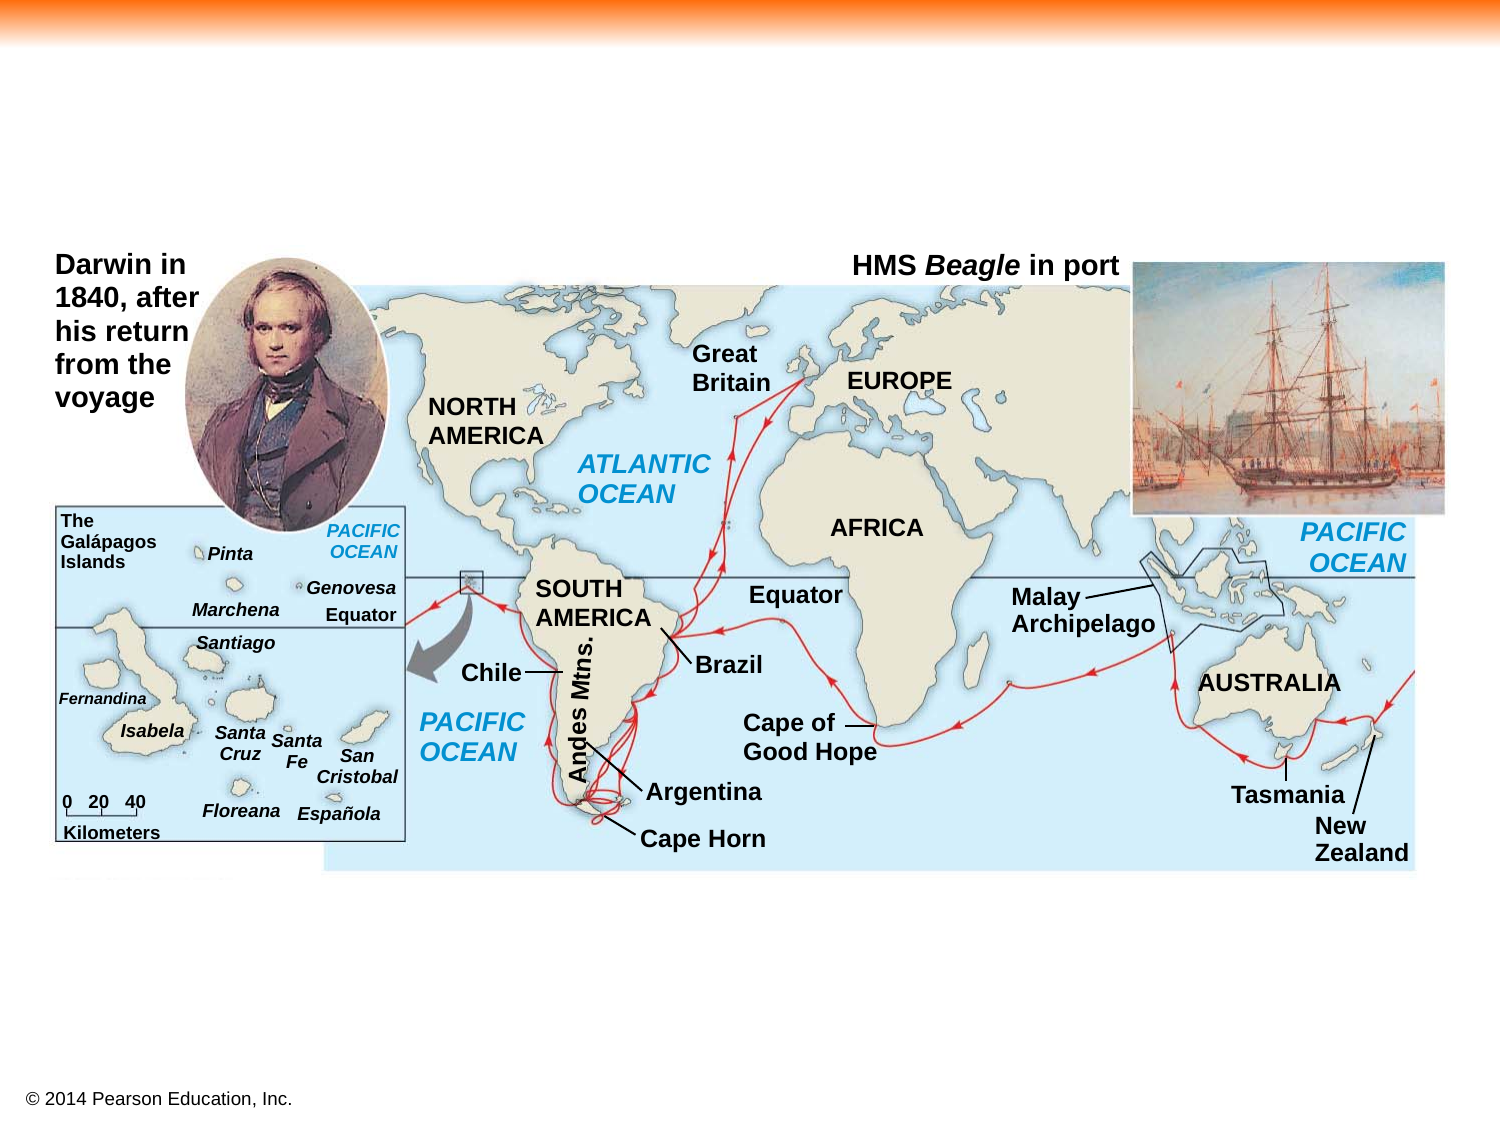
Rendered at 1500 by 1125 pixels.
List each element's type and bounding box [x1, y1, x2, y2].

picture [48, 245, 1452, 880]
